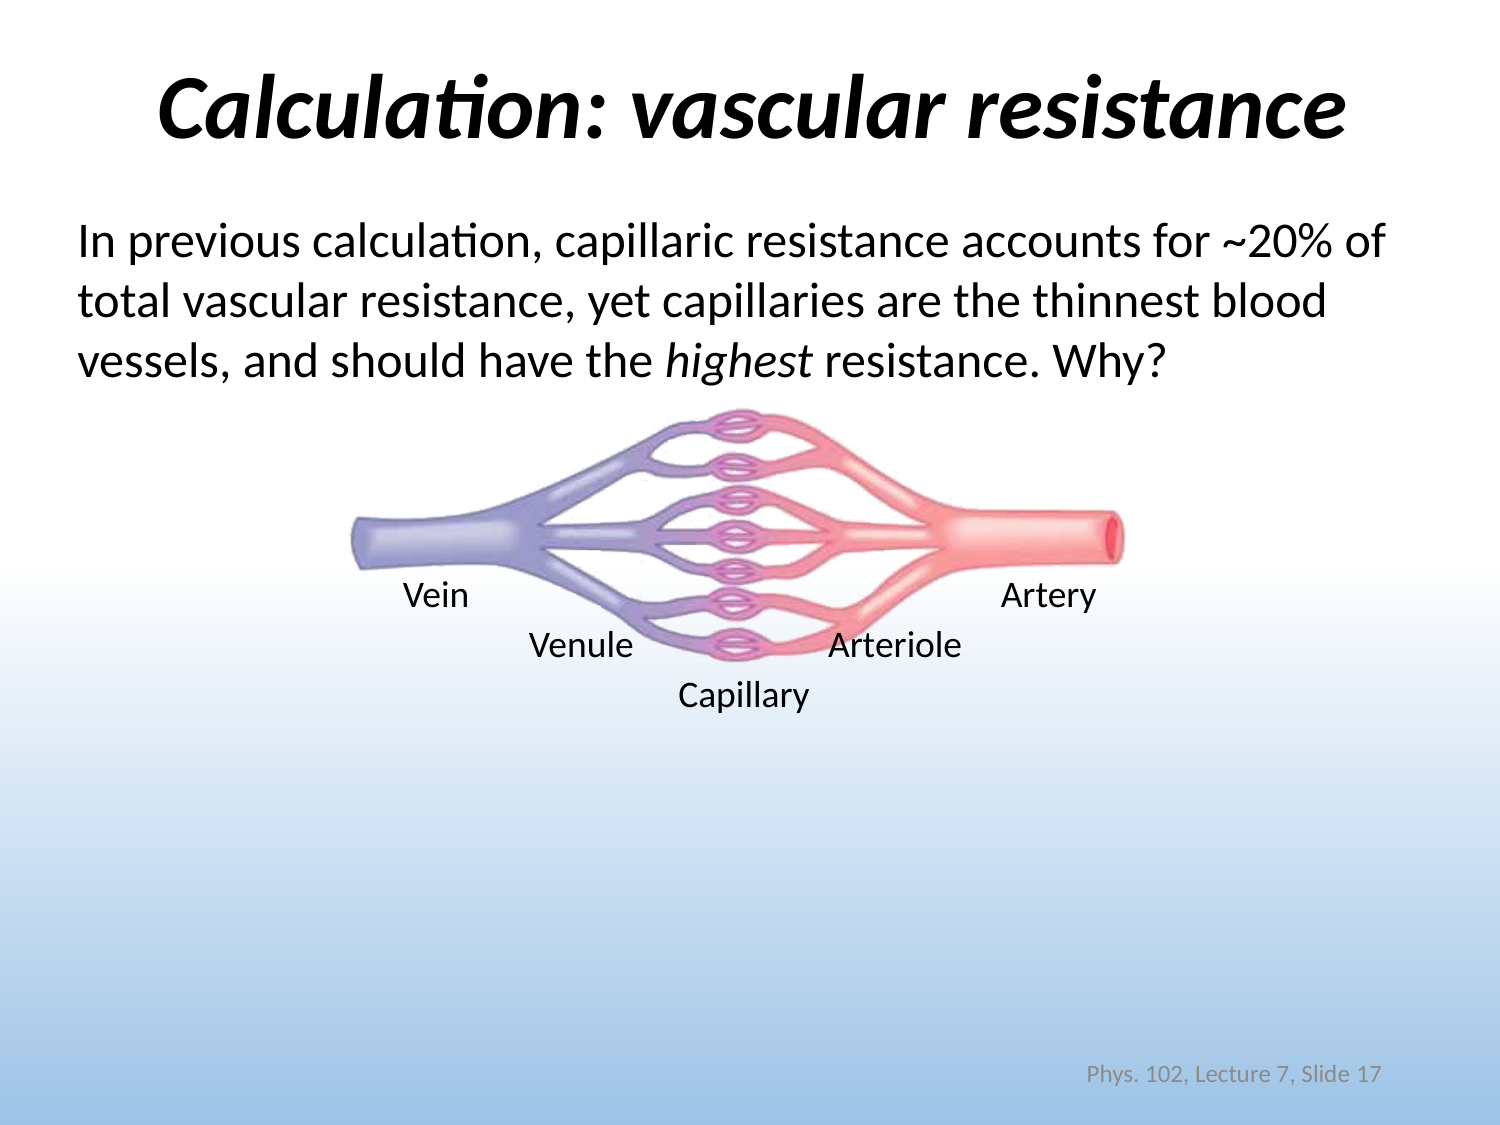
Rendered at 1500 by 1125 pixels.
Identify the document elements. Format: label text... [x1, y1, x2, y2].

title Calculation: vascular resistance [106, 0, 1400, 199]
text_box In previous calculation, capillaric resistance accounts for ~20% of total vascular resistance, yet capillaries are the thinnest blood vessels, and should have the highest resistance. Why? [62, 199, 1450, 395]
slide_number Phys. 102, Lecture 7, Slide 17 [1059, 1042, 1397, 1103]
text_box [312, 399, 1138, 724]
